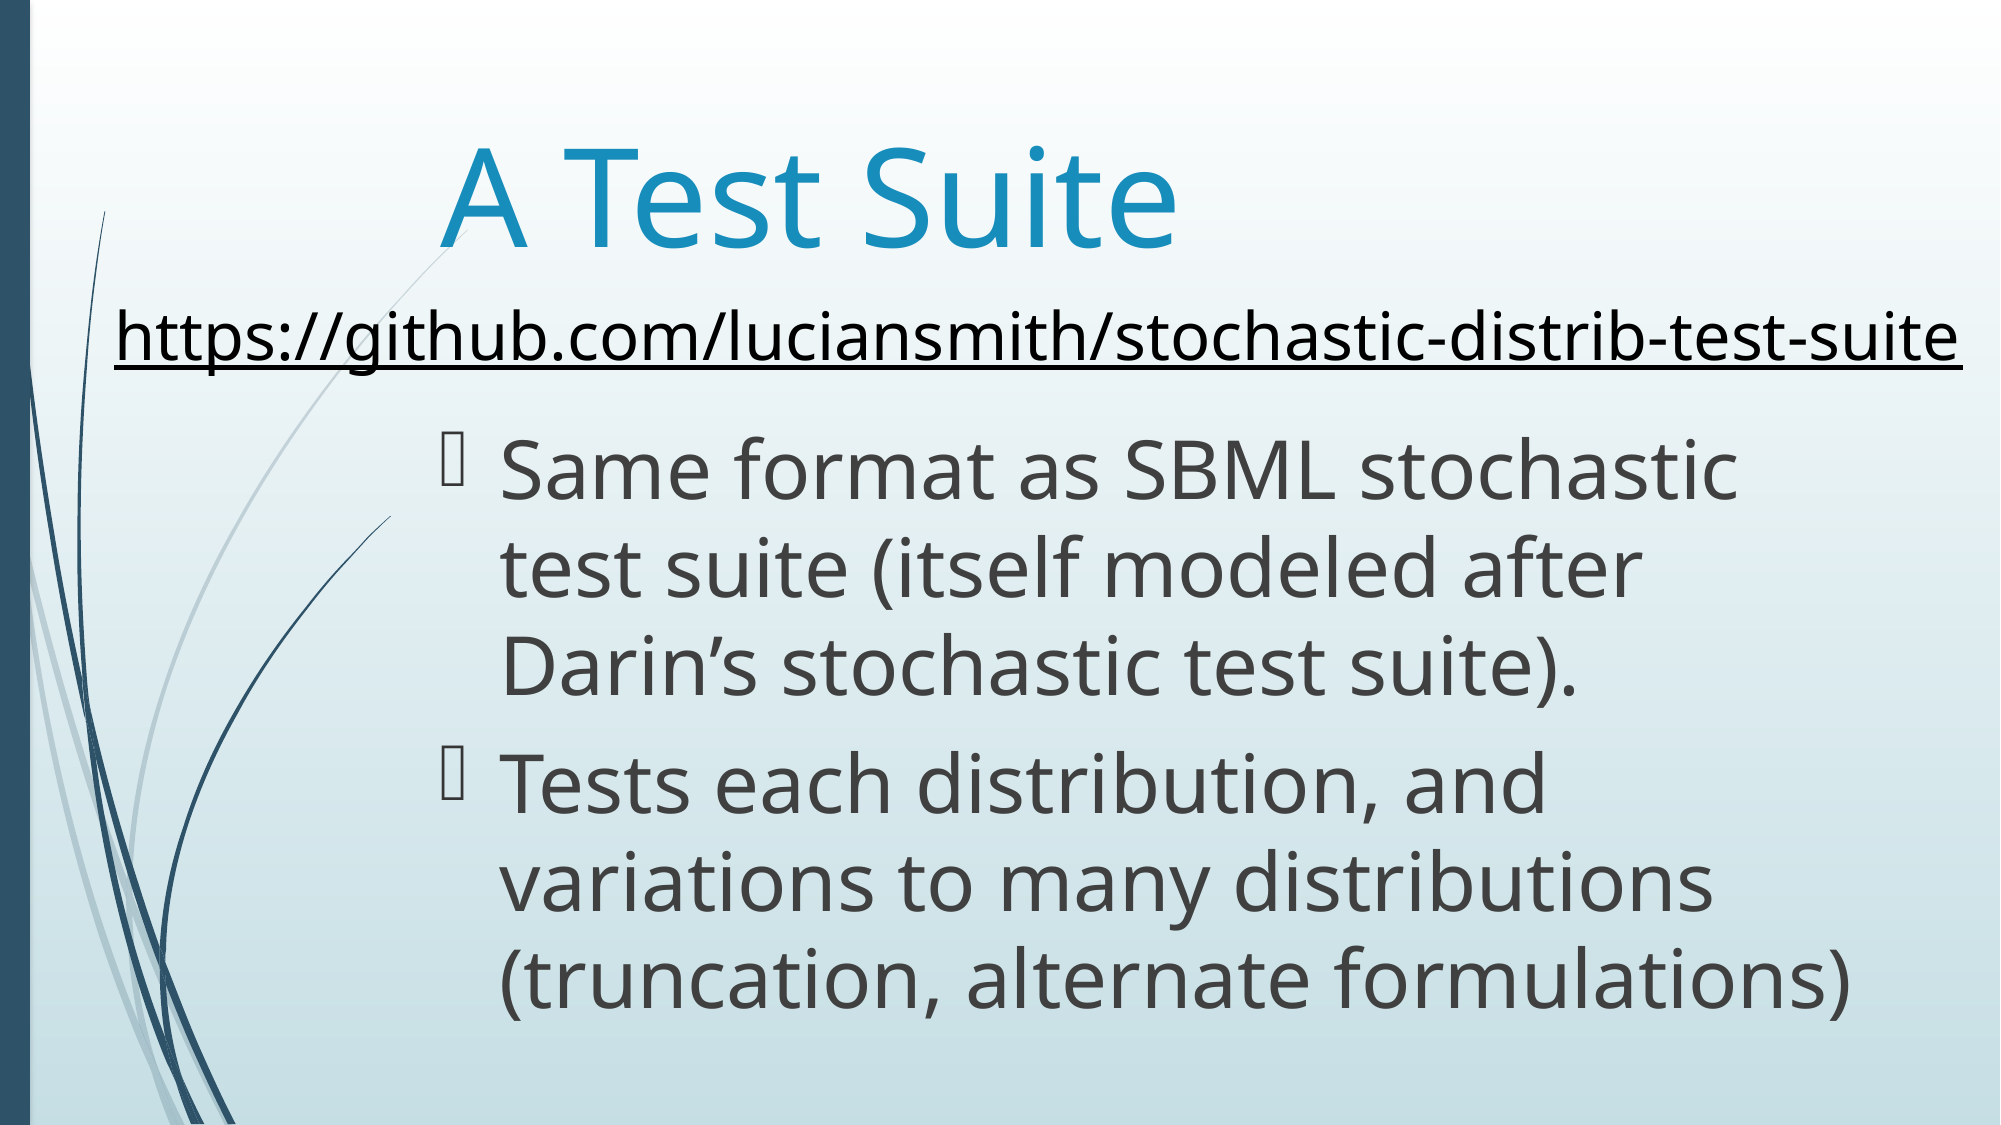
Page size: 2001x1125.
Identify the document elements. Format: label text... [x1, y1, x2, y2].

list Same format as SBML stochastic test suite (itself modeled after Darin’s stochastic test suite). Tests each distribution, and variations to many distributions (truncation, alternate formulations) [424, 410, 1888, 1067]
title A Test Suite [425, 102, 1888, 286]
text_box https://github.com/luciansmith/stochastic-distrib-test-suite [99, 286, 2000, 392]
